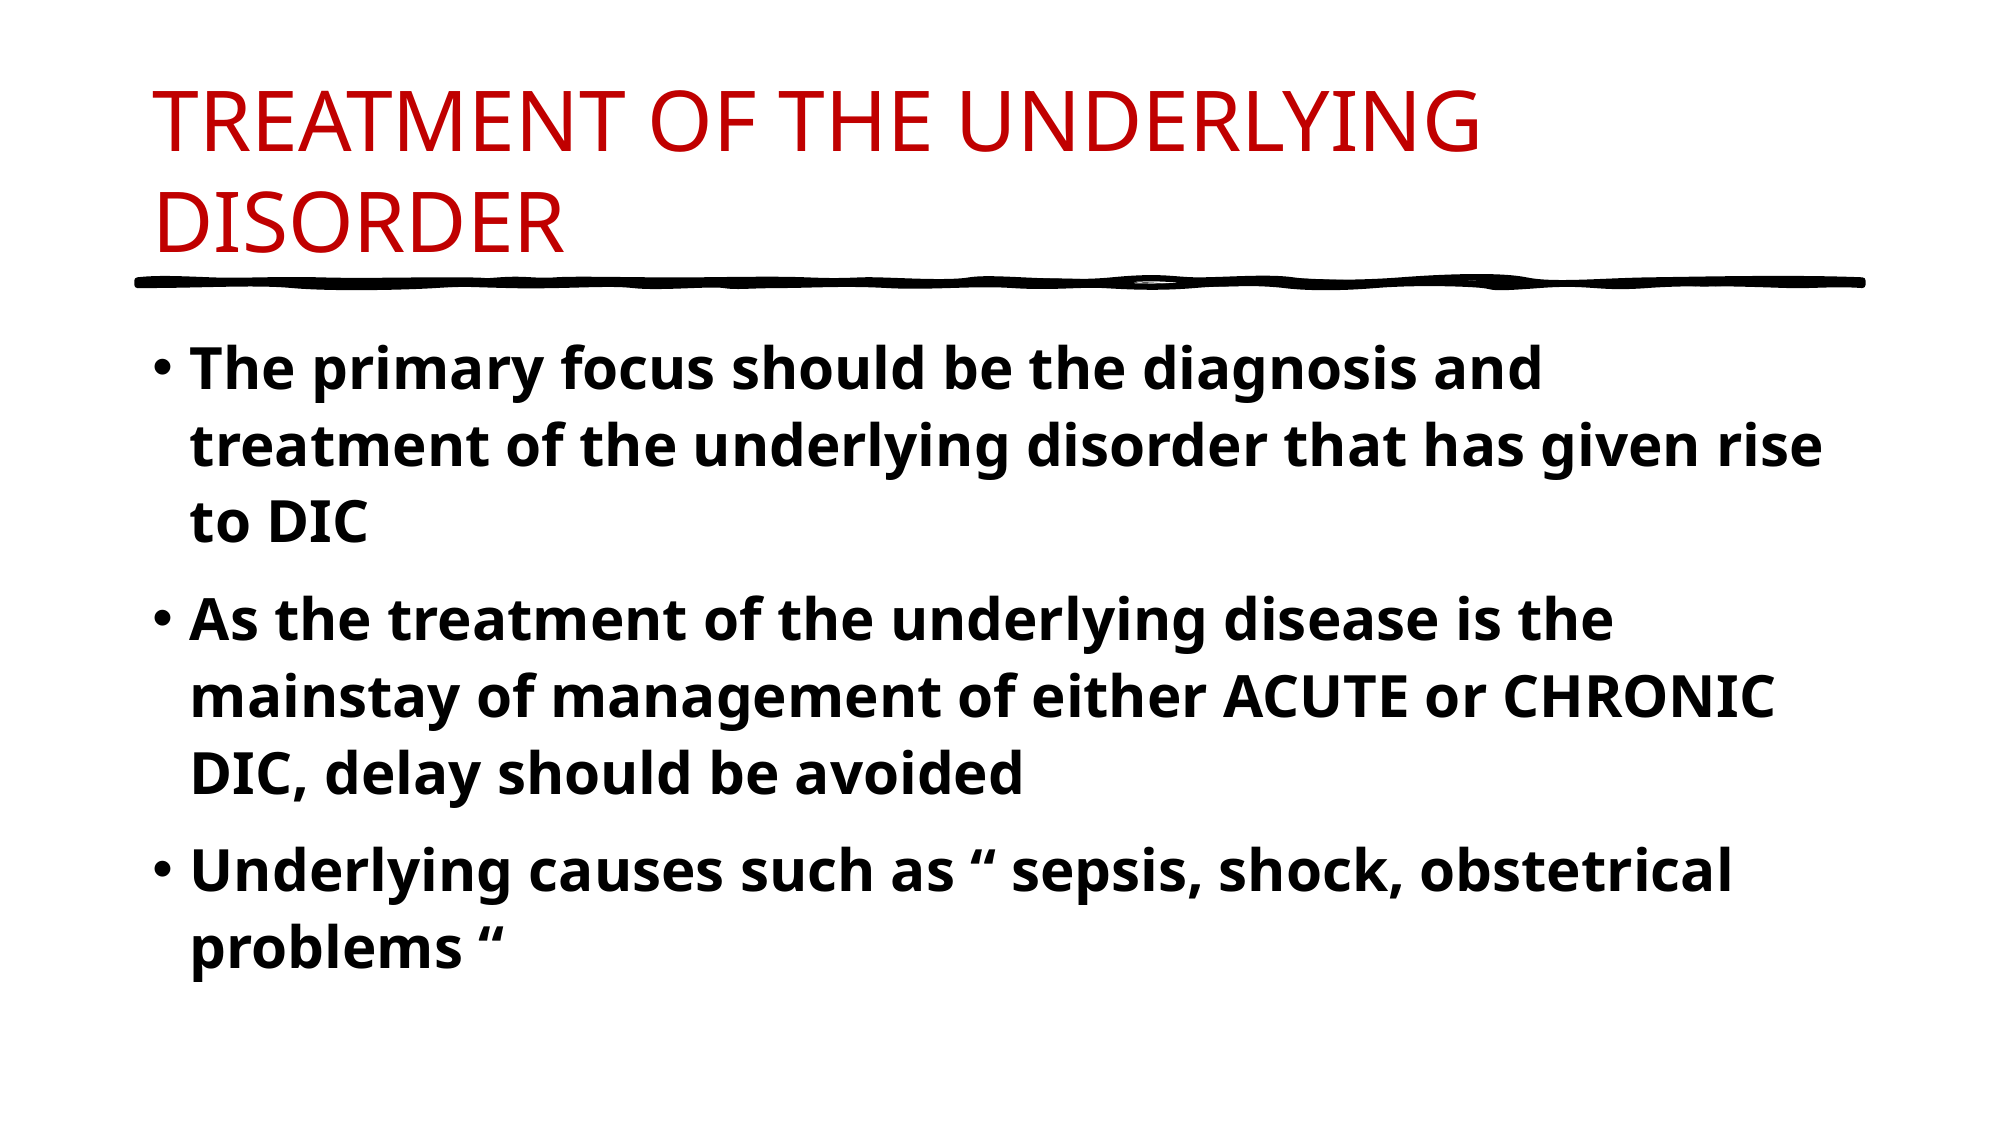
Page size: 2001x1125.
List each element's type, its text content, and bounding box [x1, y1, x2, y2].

title TREATMENT OF THE UNDERLYING DISORDER [137, 59, 1863, 278]
list The primary focus should be the diagnosis and treatment of the underlying disorder that has given rise to DIC As the treatment of the underlying disease is the mainstay of management of either ACUTE or CHRONIC DIC, delay should be avoided Underlying causes such as “ sepsis, shock, obstetrical problems “ [137, 316, 1863, 1014]
